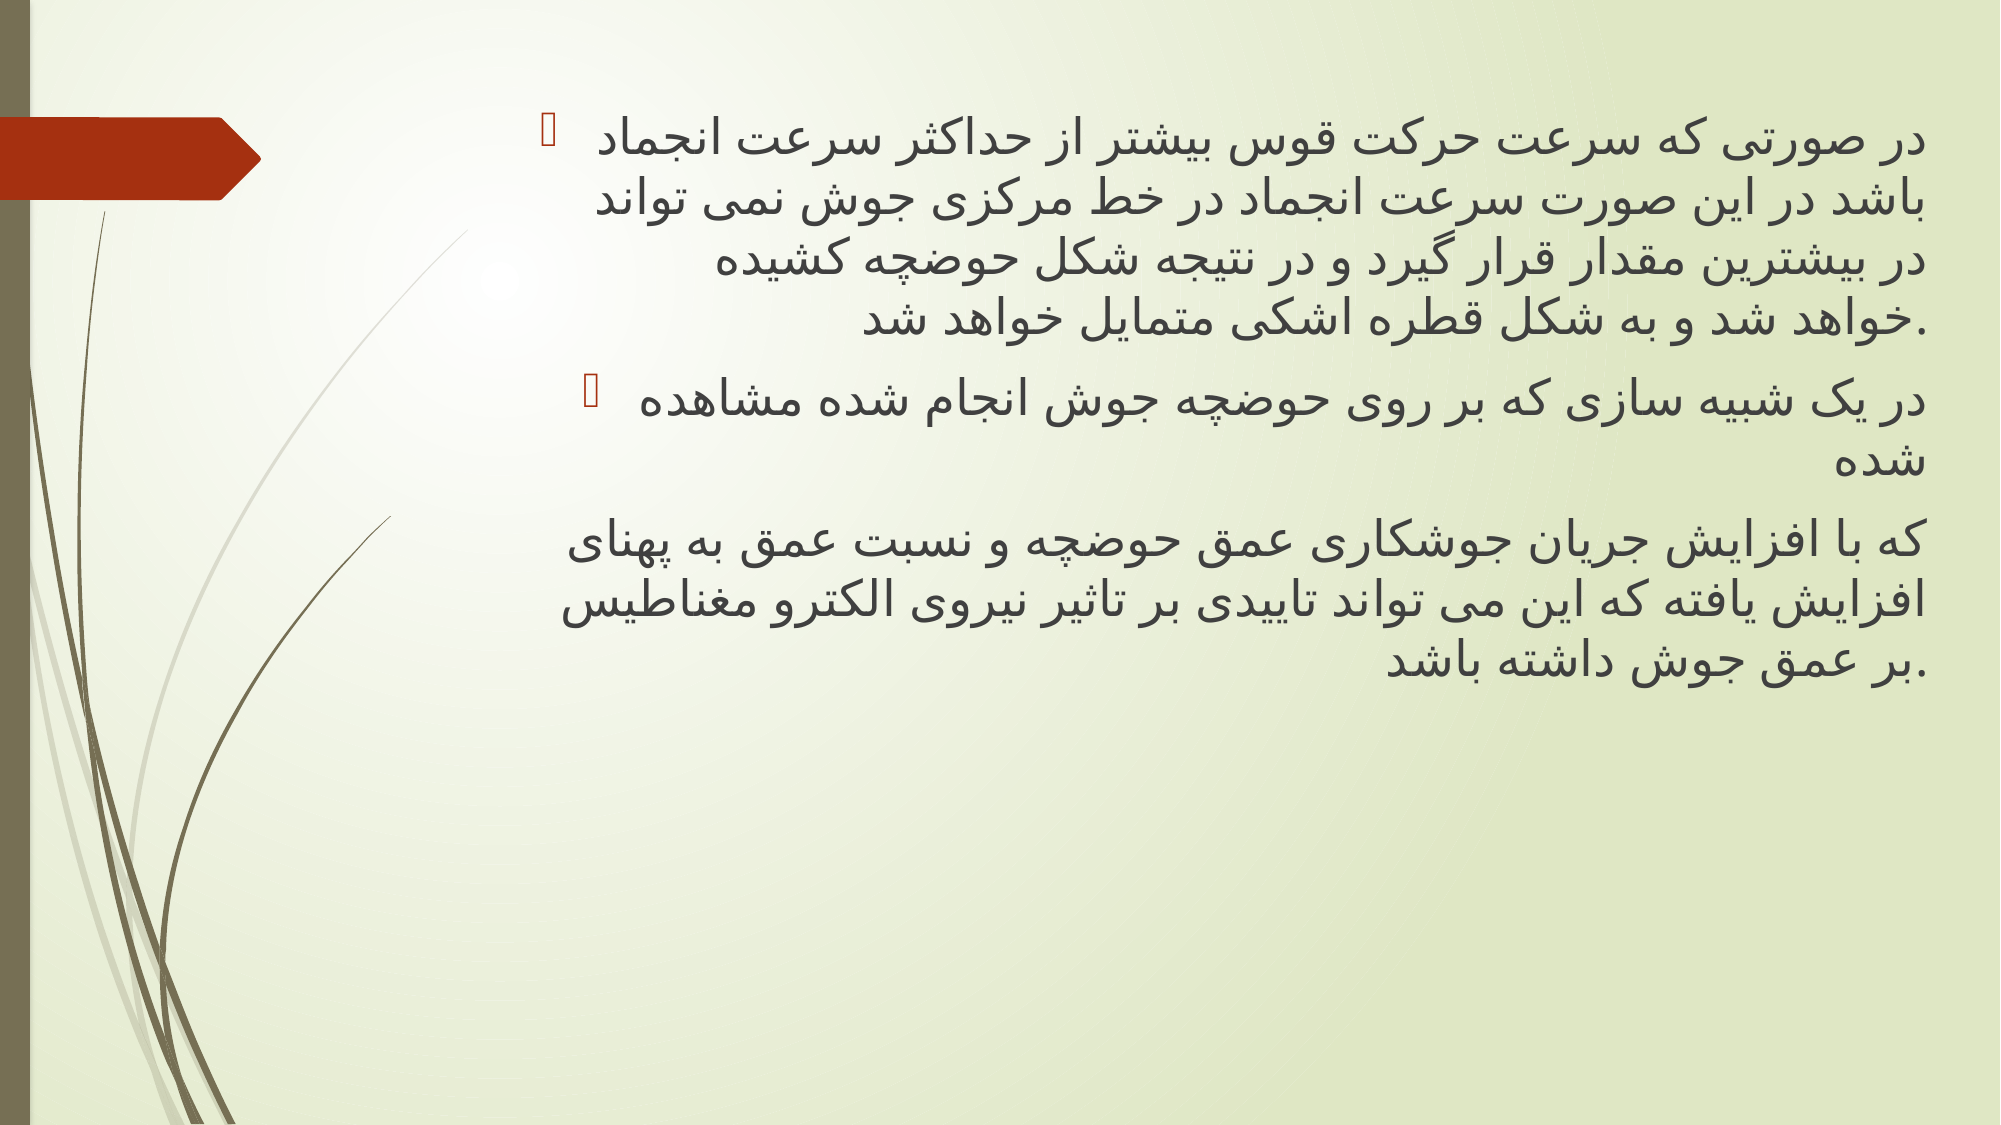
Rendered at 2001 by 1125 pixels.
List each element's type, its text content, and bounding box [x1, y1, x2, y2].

list در صورتی که سرعت حرکت قوس بیشتر از حداکثر سرعت انجماد باشد در این صورت سرعت انجماد در خط مرکزی جوش نمی تواند در بیشترین مقدار قرار گیرد و در نتیجه شکل حوضچه کشیده خواهد شد و به شکل قطره اشکی متمایل خواهد شد. در یک شبیه سازی که بر روی حوضچه جوش انجام شده مشاهده شده که با افزایش جریان جوشکاری عمق حوضچه و نسبت عمق به پهنای افزایش یافته که این می تواند تاییدی بر تاثیر نیروی الکترو مغناطیس بر عمق جوش داشته باشد. [515, 97, 1944, 1038]
